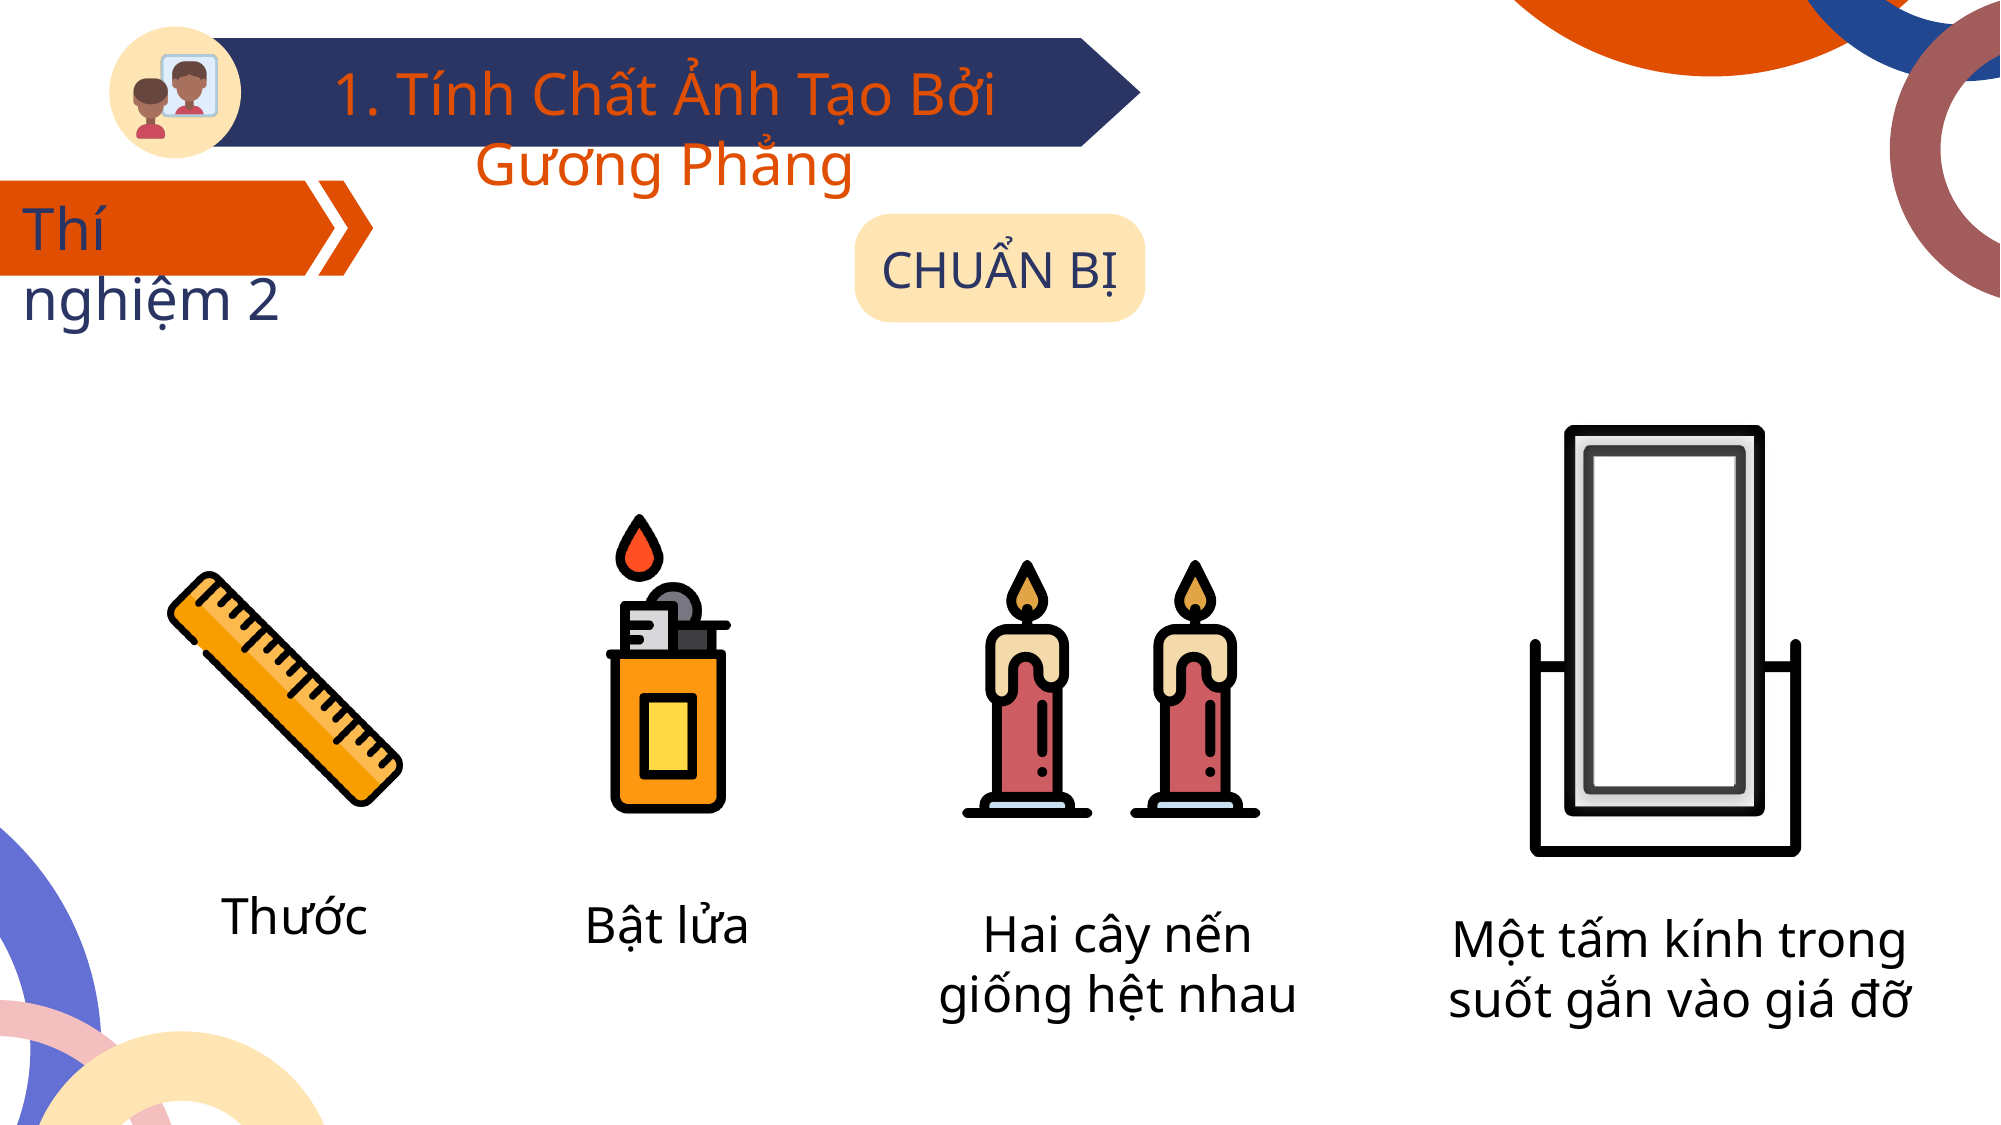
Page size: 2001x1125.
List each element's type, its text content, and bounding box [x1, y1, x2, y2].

text_box Một tấm kính trong suốt gắn vào giá đỡ [1404, 900, 1956, 1036]
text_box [0, 180, 374, 276]
text_box [129, 1104, 173, 1125]
text_box Hai cây nến giống hệt nhau [898, 894, 1338, 1030]
text_box CHUẨN BỊ [853, 212, 1147, 324]
text_box Thí nghiệm 2 [7, 276, 319, 340]
text_box Bật lửa [548, 886, 788, 962]
text_box [1806, 0, 1951, 75]
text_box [1440, 416, 1890, 866]
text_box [242, 38, 1141, 147]
text_box [38, 1030, 326, 1125]
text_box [109, 26, 242, 159]
text_box [15, 1042, 82, 1125]
text_box [0, 826, 102, 1031]
picture [898, 560, 1324, 818]
picture [513, 509, 822, 818]
text_box [0, 999, 117, 1065]
text_box [1889, 0, 1911, 8]
text_box [1967, 57, 2000, 83]
text_box [1888, 0, 2000, 299]
picture [167, 571, 403, 807]
text_box Thước [175, 877, 415, 952]
text_box [1512, 0, 1847, 78]
